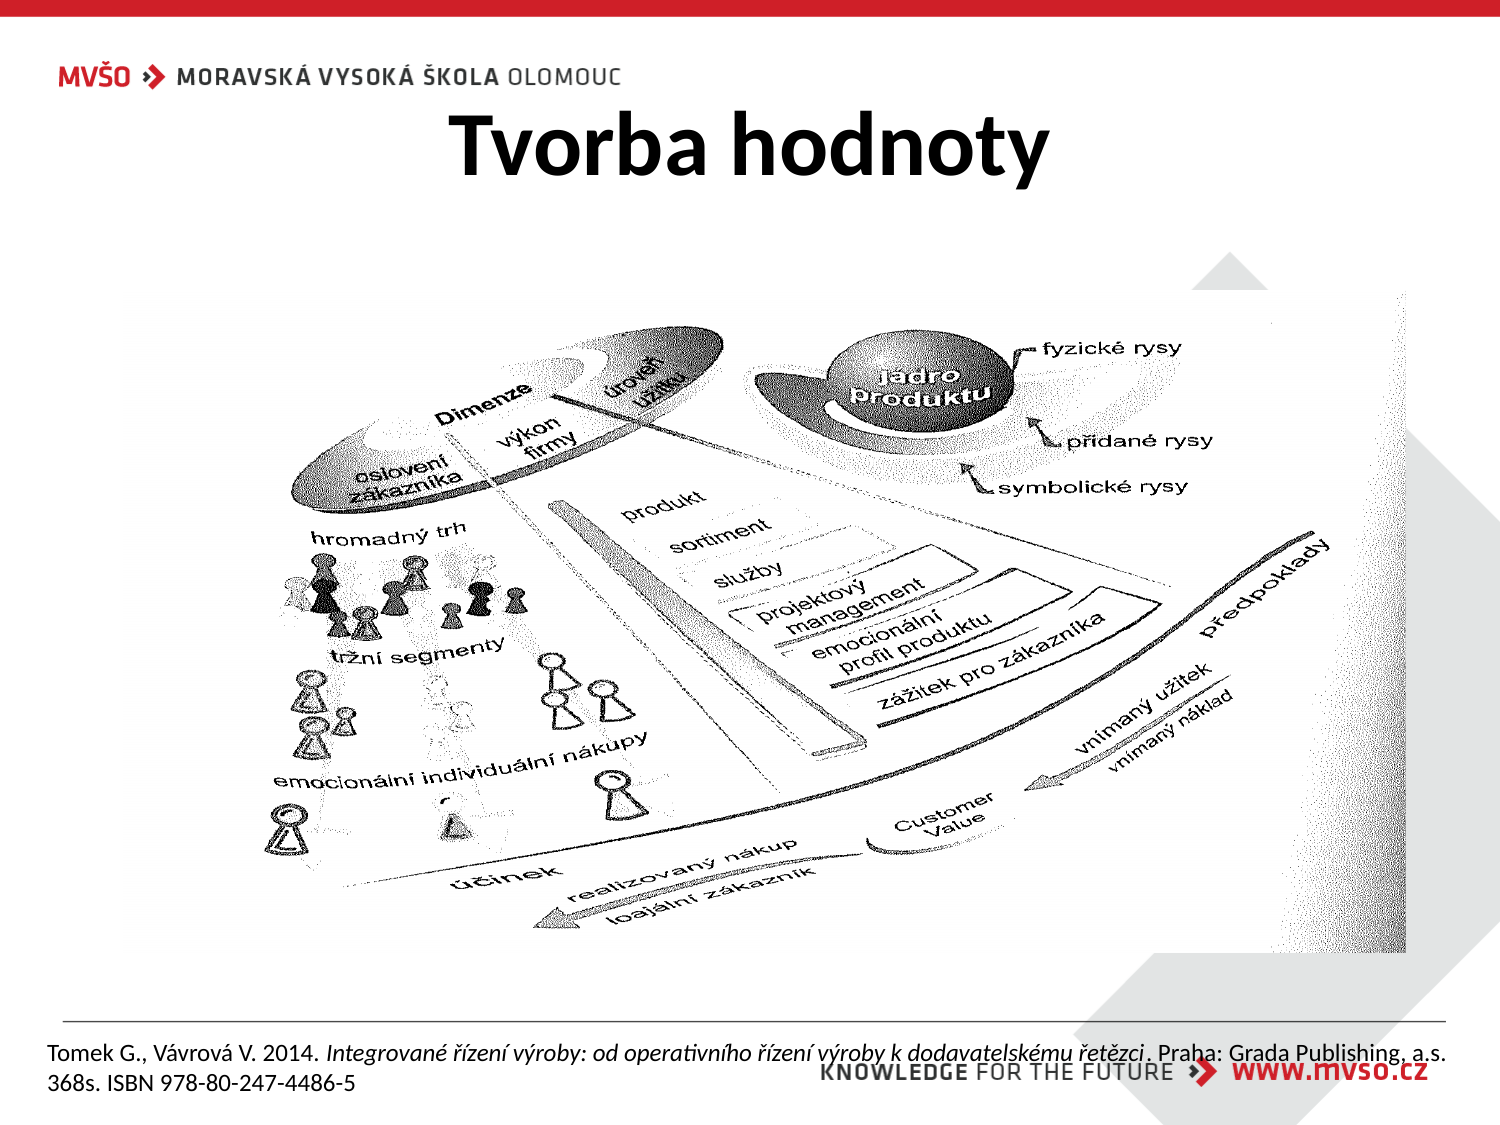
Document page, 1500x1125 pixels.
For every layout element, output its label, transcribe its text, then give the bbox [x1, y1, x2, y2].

title Tvorba hodnoty [75, 45, 1425, 233]
picture [0, 0, 1500, 1125]
text_box Tomek G., Vávrová V. 2014. Integrované řízení výroby: od operativního řízení výroby k dodavatelskému řetězci. Praha: Grada Publishing, a.s. 368s. ISBN 978-80-247-4486-5 [32, 1028, 1497, 1104]
